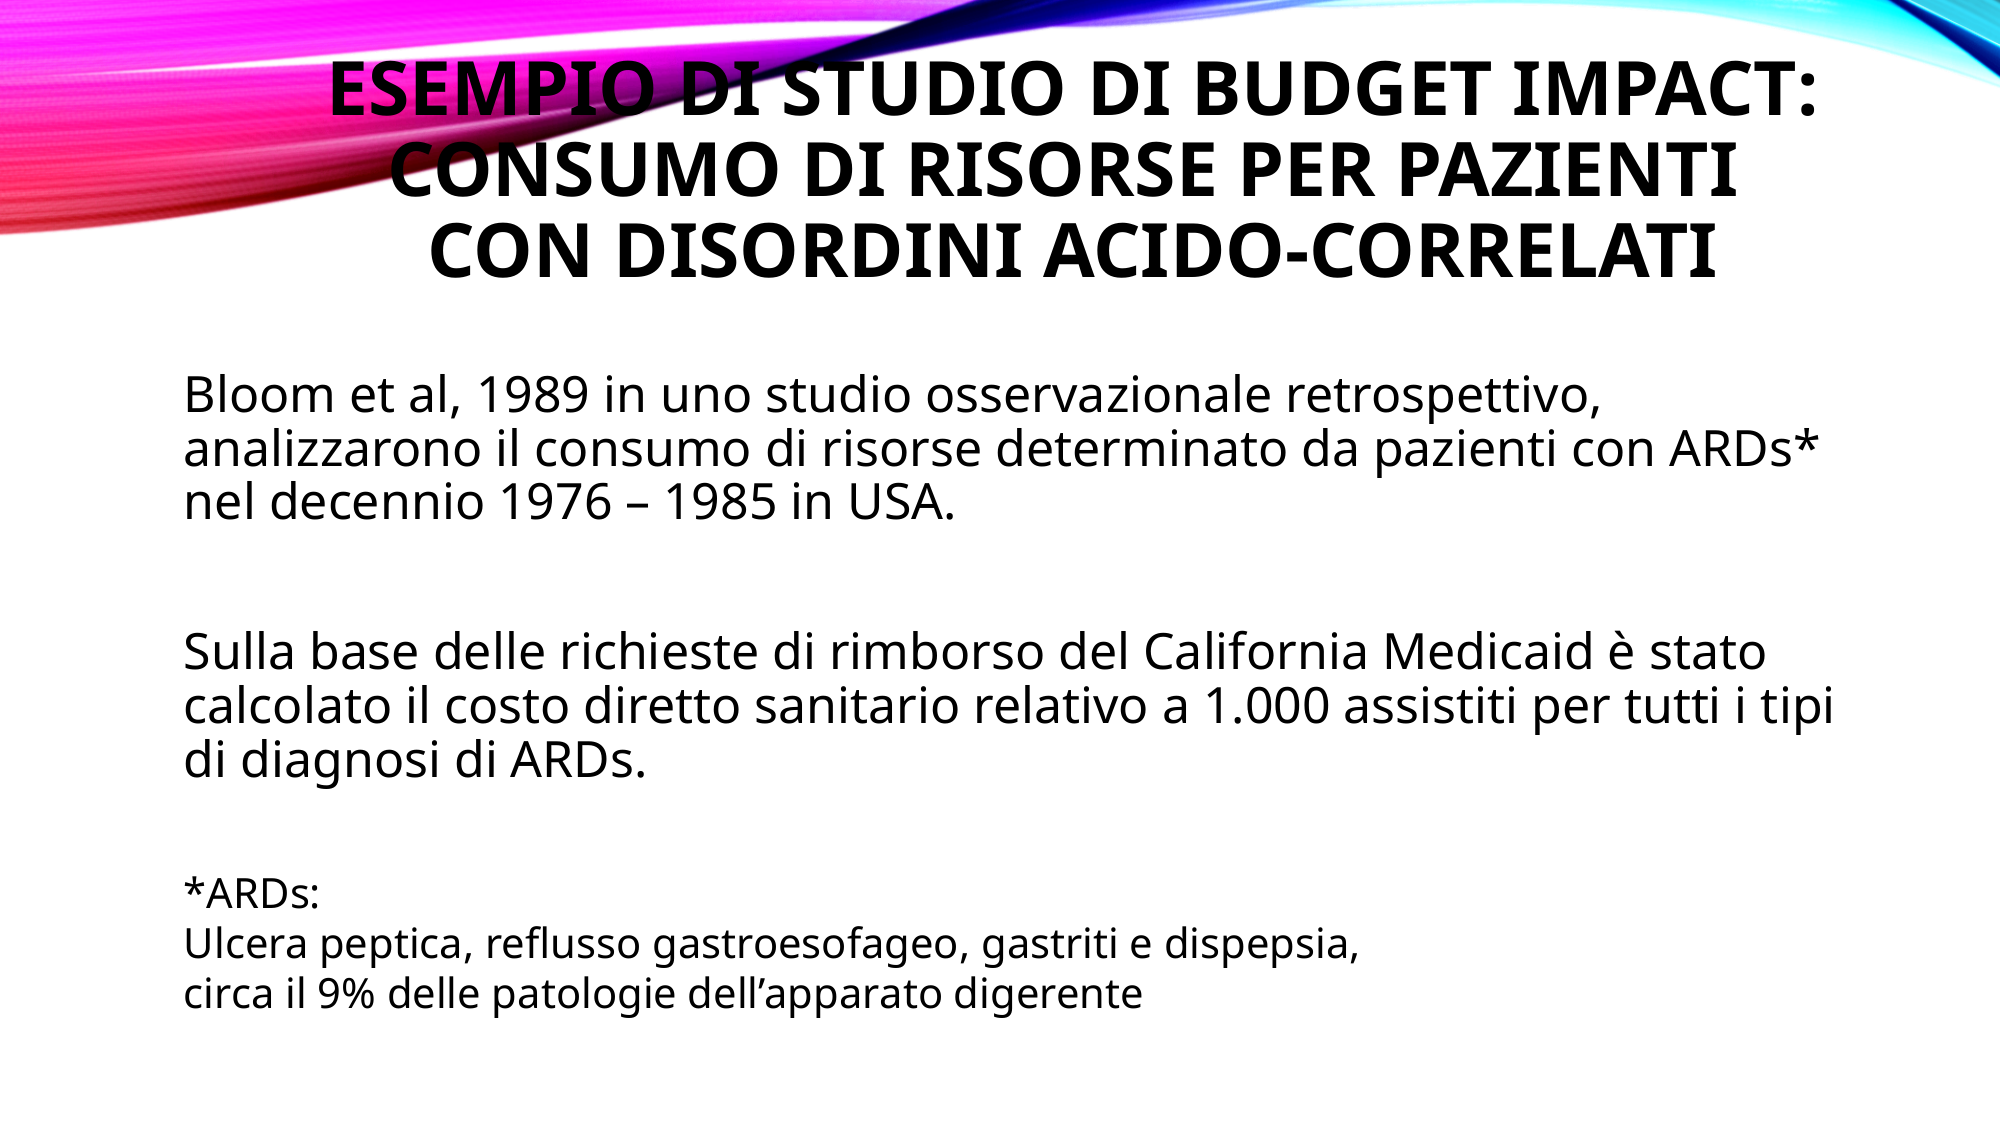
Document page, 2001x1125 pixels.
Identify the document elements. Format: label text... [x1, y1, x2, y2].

picture [1910, 0, 2000, 45]
picture [1890, 0, 2000, 75]
list Bloom et al, 1989 in uno studio osservazionale retrospettivo, analizzarono il consumo di risorse determinato da pazienti con ARDs* nel decennio 1976 – 1985 in USA. Sulla base delle richieste di rimborso del California Medicaid è stato calcolato il costo diretto sanitario relativo a 1.000 assistiti per tutti i tipi di diagnosi di ARDs. [168, 361, 1897, 790]
text_box *ARDs: Ulcera peptica, reflusso gastroesofageo, gastriti e dispepsia, circa il 9% delle patologie dell’apparato digerente [168, 859, 1647, 1025]
picture [0, 0, 2000, 237]
title Esempio di studio di Budget Impact: Consumo di risorse per pazienti con disordini acido-correlati [249, 34, 1897, 312]
